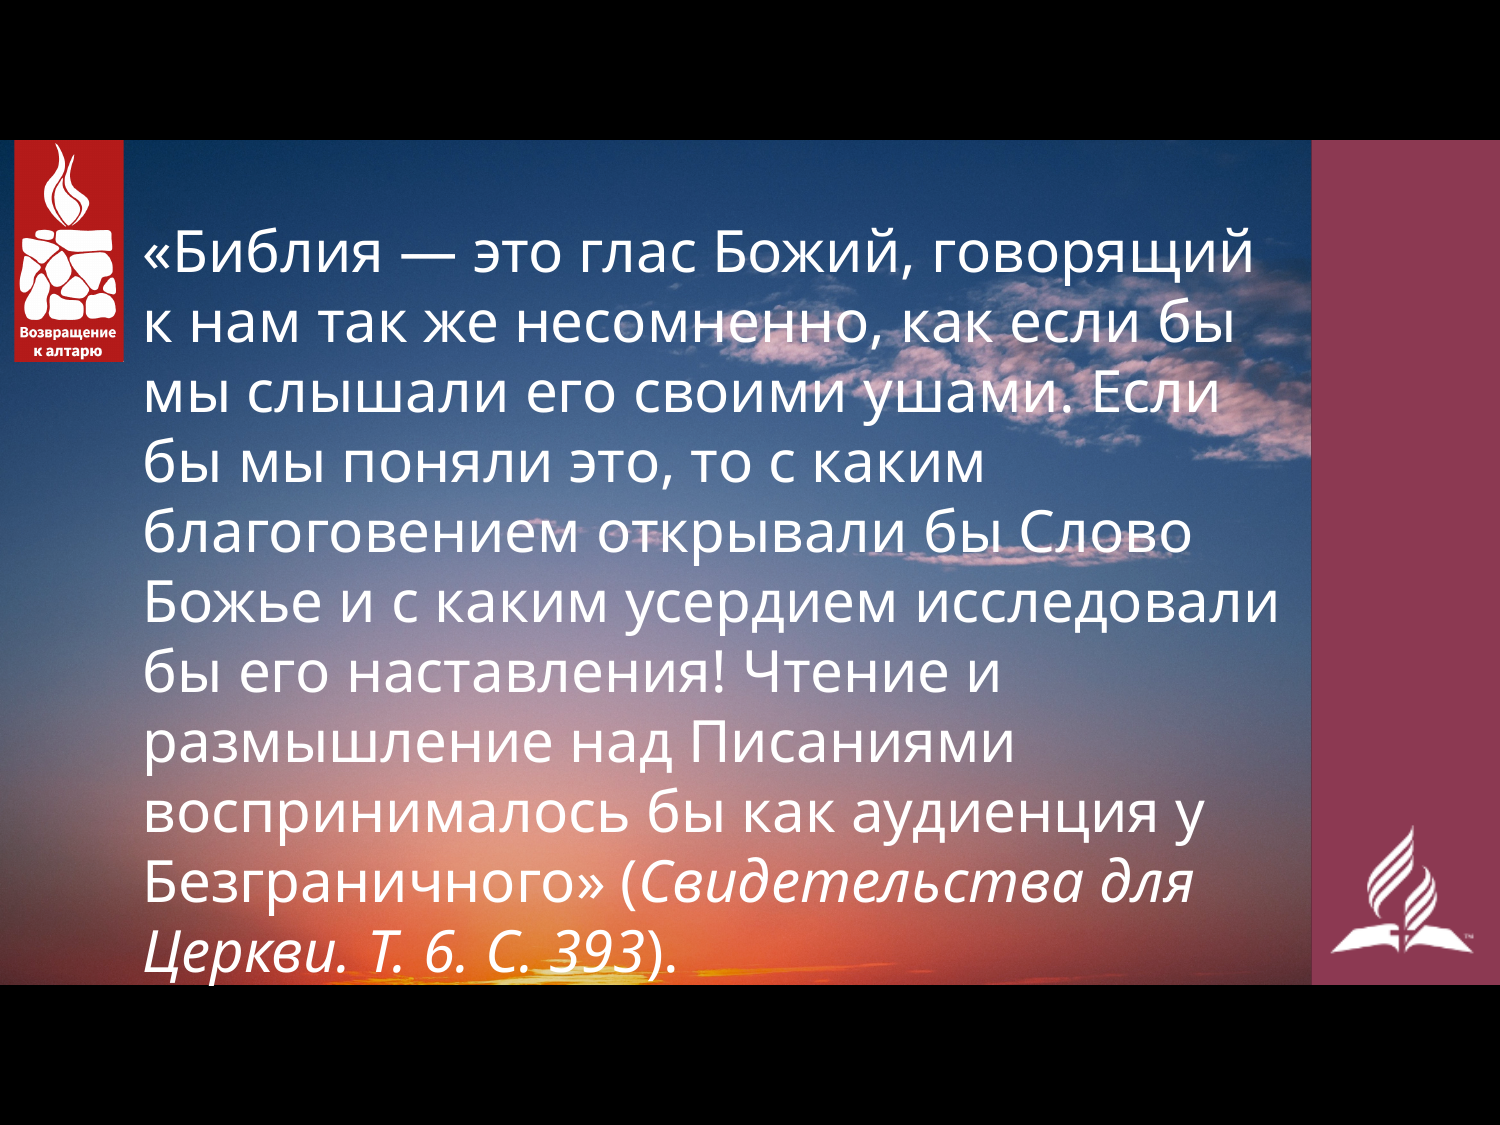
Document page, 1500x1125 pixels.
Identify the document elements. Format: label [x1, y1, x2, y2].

list [0, 140, 1308, 985]
picture [1311, 140, 1500, 985]
picture [14, 140, 124, 362]
